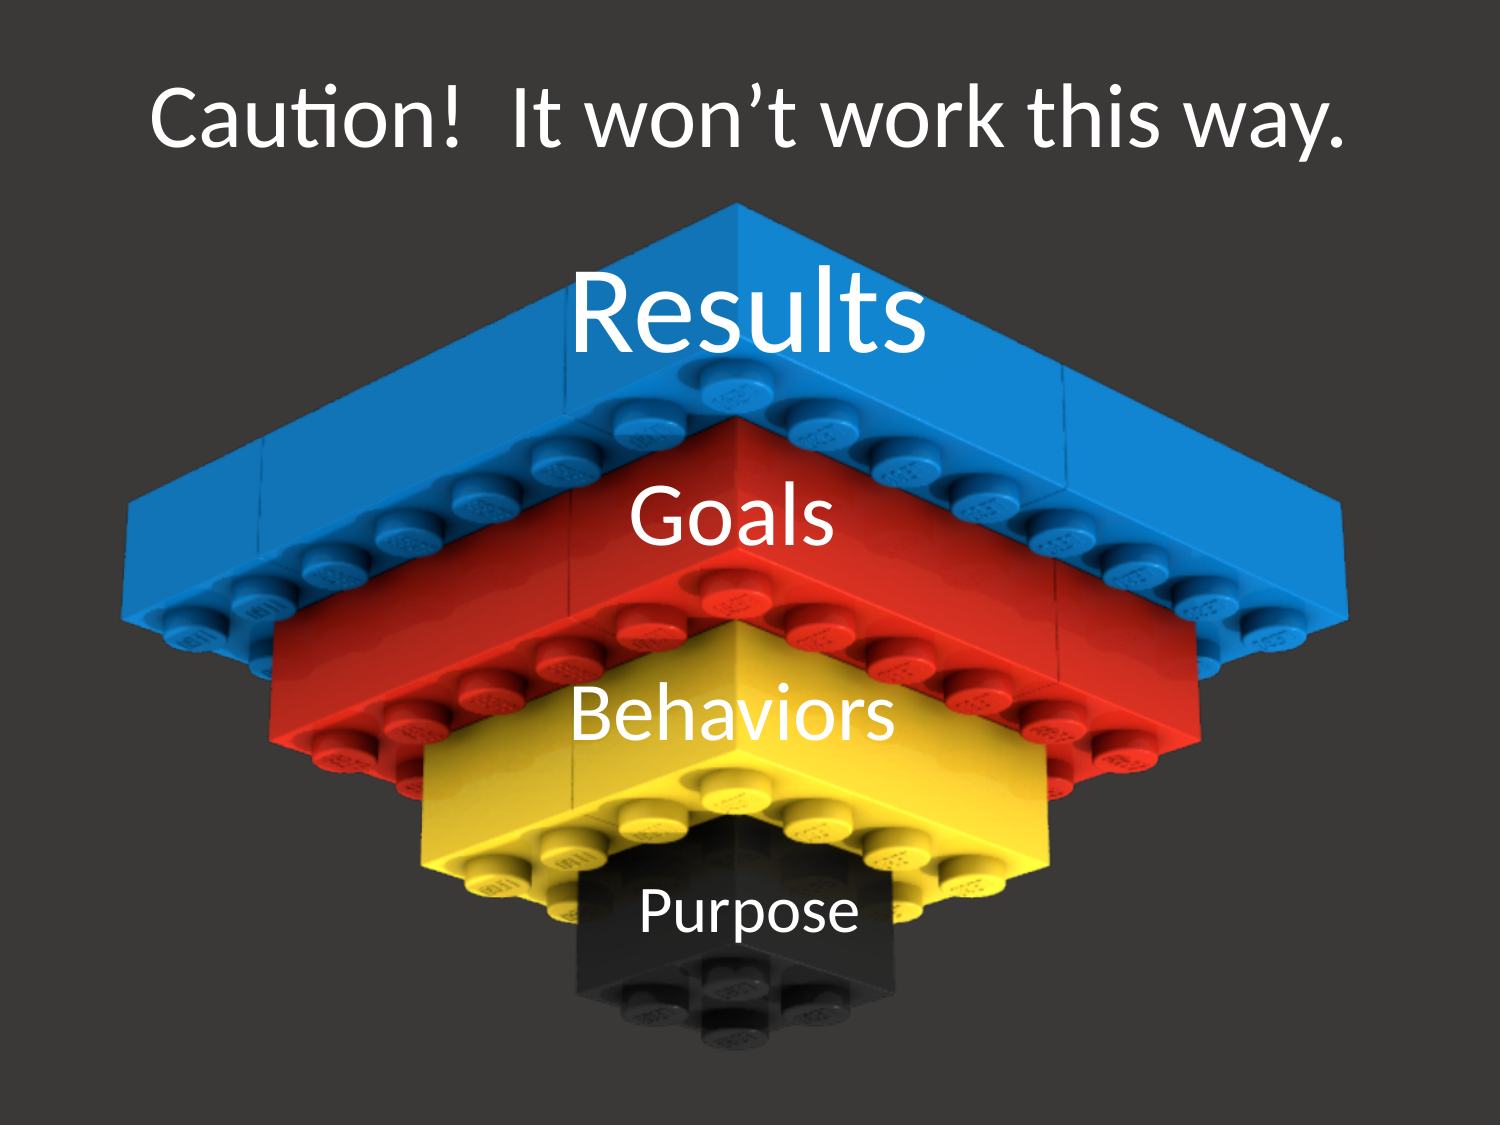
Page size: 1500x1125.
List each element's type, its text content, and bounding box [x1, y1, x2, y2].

picture [0, 107, 1446, 1125]
text_box Caution! It won’t work this way. [0, 48, 1500, 173]
